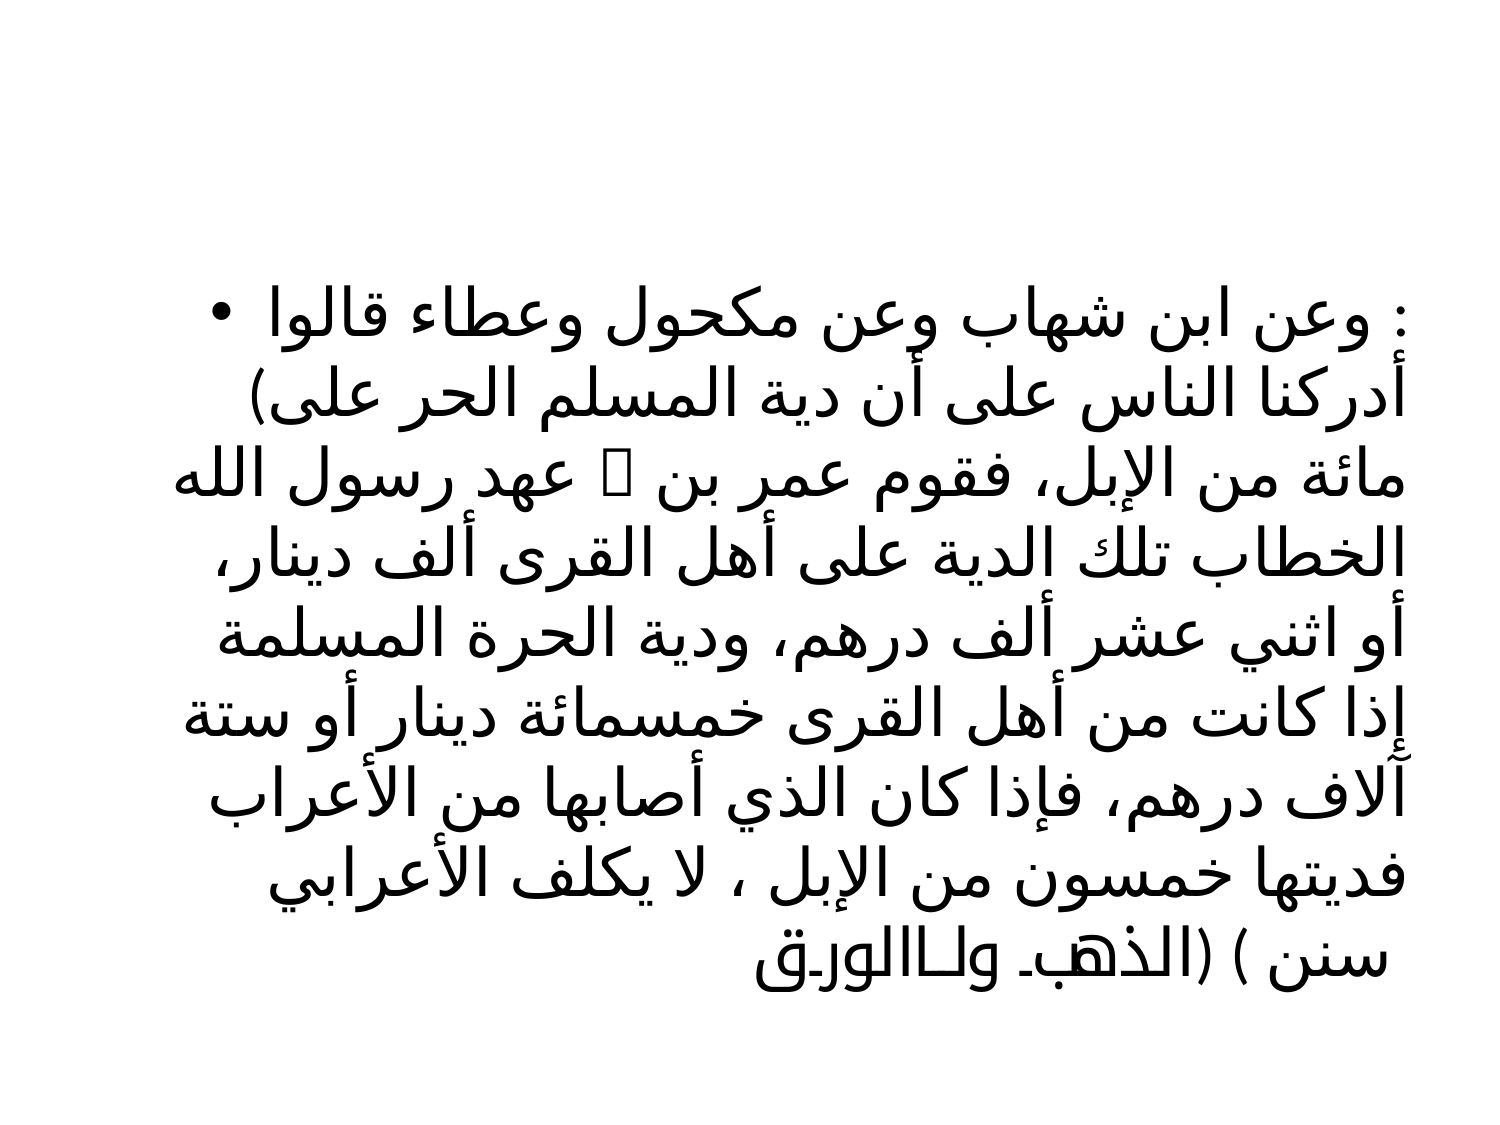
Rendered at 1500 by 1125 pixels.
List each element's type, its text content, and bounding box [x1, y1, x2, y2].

list وعن ابن شهاب وعن مكحول وعطاء قالوا : (أدركنا الناس على أن دية المسلم الحر على عهد رسول الله  مائة من الإبل، فقوم عمر بن الخطاب تلك الدية على أهل القرى ألف دينار، أو اثني عشر ألف درهم، ودية الحرة المسلمة إذا كانت من أهل القرى خمسمائة دينار أو ستة آلاف درهم، فإذا كان الذي أصابها من الأعراب فديتها خمسون من الإبل ، لا يكلف الأعرابي الذهب ولا الورق) ( سنن [75, 262, 1425, 1005]
